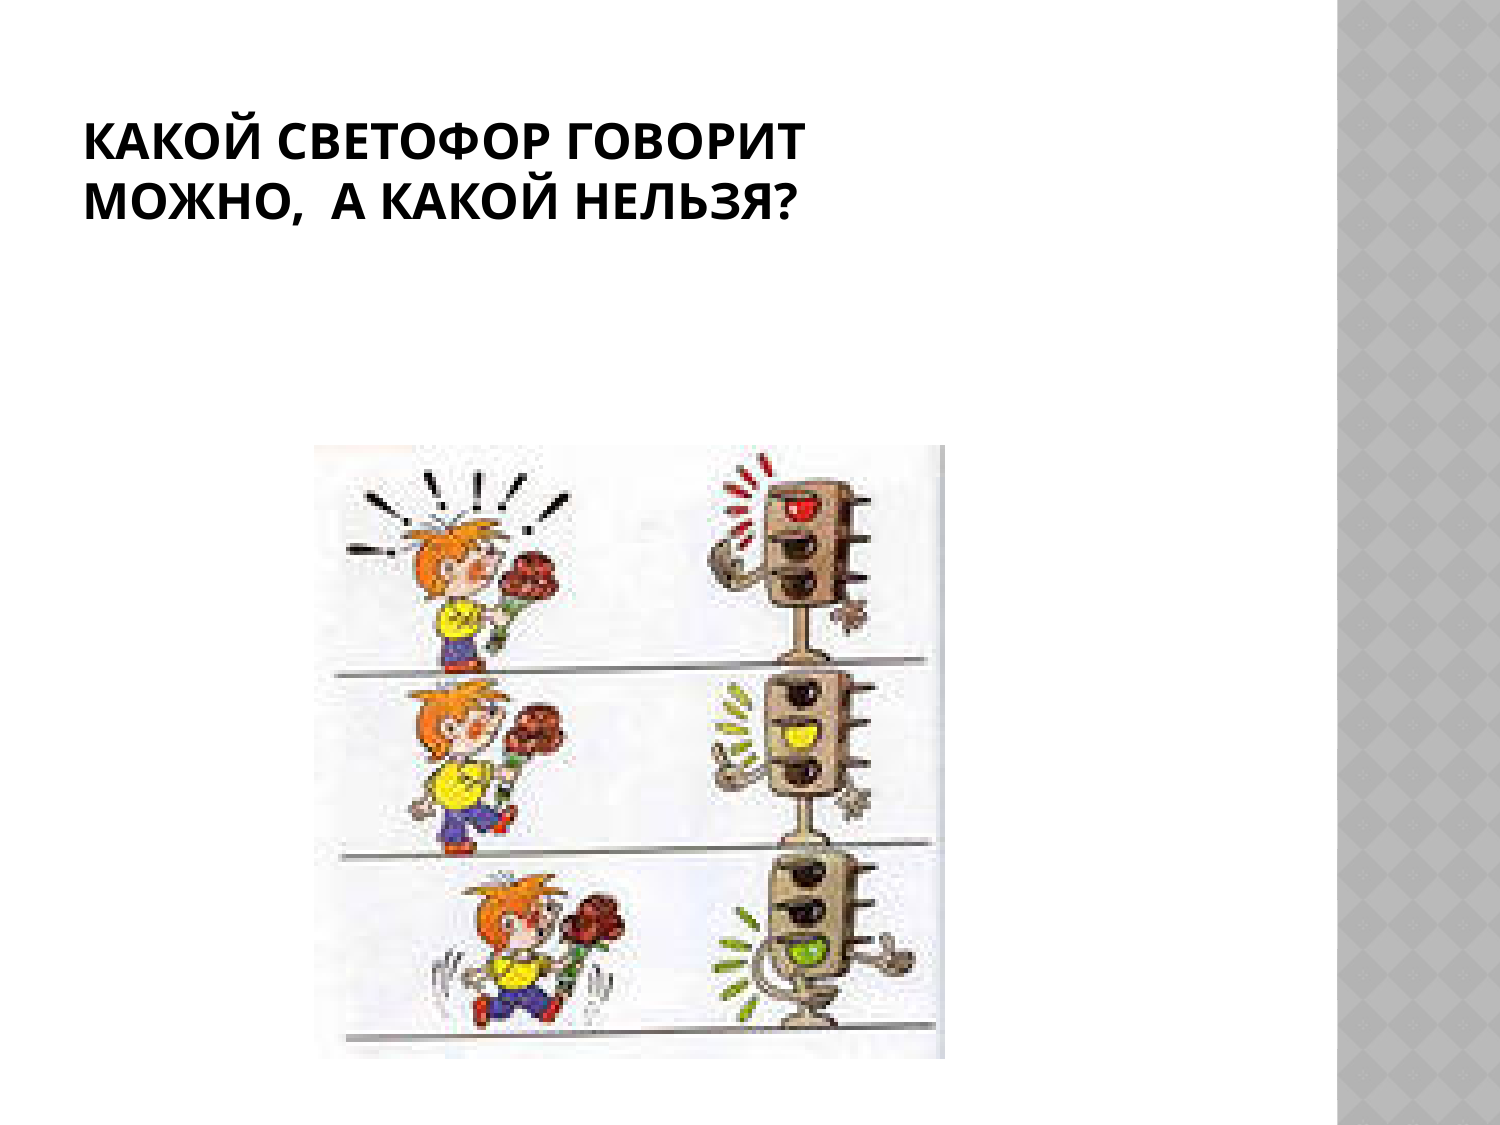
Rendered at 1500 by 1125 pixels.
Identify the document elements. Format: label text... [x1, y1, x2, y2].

title Какой светофор говорит можно, а какой нельзя? [75, 37, 1043, 230]
picture [314, 444, 945, 1060]
